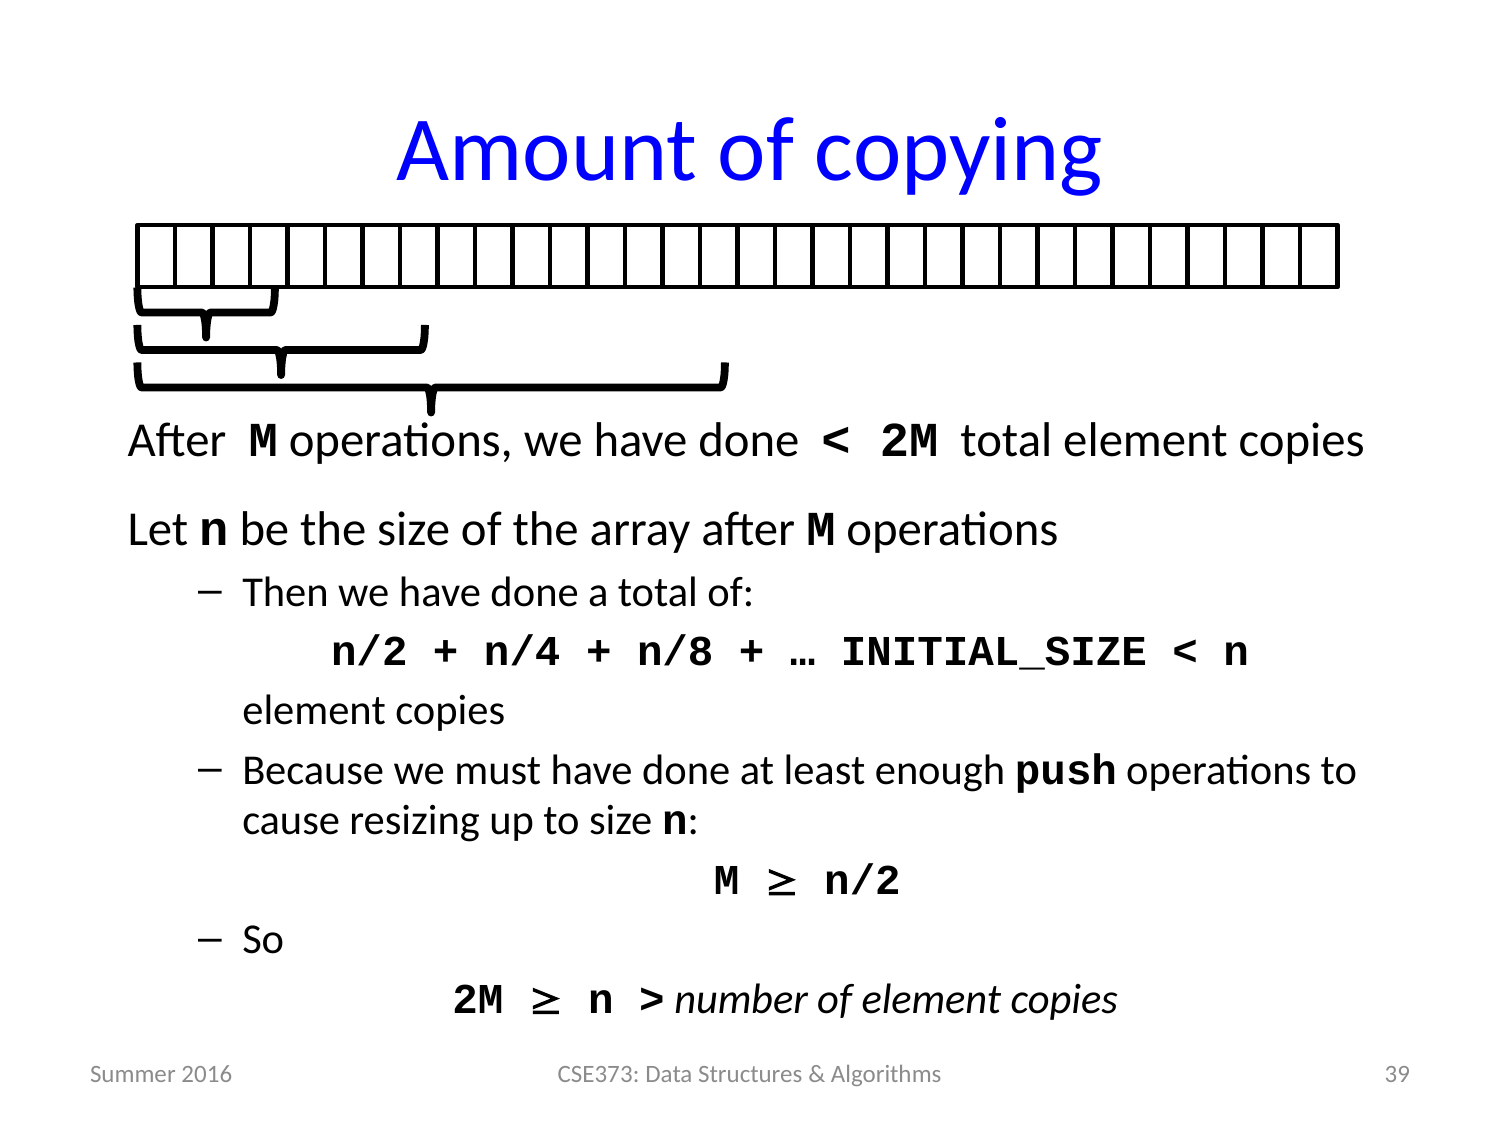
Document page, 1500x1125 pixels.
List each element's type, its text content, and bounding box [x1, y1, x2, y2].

text_box [1298, 223, 1340, 289]
text_box [285, 223, 323, 289]
text_box [473, 223, 510, 289]
text_box [248, 223, 285, 289]
text_box [585, 223, 623, 289]
text_box [923, 223, 960, 289]
text_box [510, 223, 548, 289]
text_box [435, 223, 473, 289]
text_box [885, 223, 923, 289]
text_box [323, 223, 360, 289]
title Amount of copying [112, 50, 1388, 238]
text_box [698, 223, 735, 289]
text_box [398, 223, 435, 289]
text_box [135, 223, 173, 289]
text_box [1073, 223, 1110, 289]
text_box [660, 223, 698, 289]
slide_number 39 [1074, 1042, 1425, 1103]
text_box [1185, 223, 1223, 289]
text_box [810, 223, 848, 289]
text_box [960, 223, 998, 289]
text_box [548, 223, 585, 289]
text_box [1223, 223, 1260, 289]
text_box [735, 223, 773, 289]
text_box [1035, 223, 1073, 289]
text_box [773, 223, 810, 289]
text_box [210, 223, 248, 287]
slide_number Summer 2016 [75, 1042, 425, 1103]
text_box [173, 223, 210, 287]
footer CSE373: Data Structures & Algorithms [512, 1042, 988, 1103]
text_box [360, 223, 398, 289]
list After M operations, we have done < 2M total element copies Let n be the size of the array after M operations Then we have done a total of: n/2 + n/4 + n/8 + … INITIAL_SIZE < n element copies Because we must have done at least enough push operations to cause resizing up to size n: M  n/2 So 2M  n > number of element copies [112, 399, 1388, 1038]
text_box [1260, 223, 1298, 289]
text_box [1148, 223, 1185, 289]
text_box [137, 362, 725, 413]
text_box [137, 287, 275, 338]
text_box [848, 223, 885, 289]
text_box [1110, 223, 1148, 289]
text_box [623, 223, 660, 289]
text_box [137, 324, 425, 376]
text_box [998, 223, 1035, 289]
